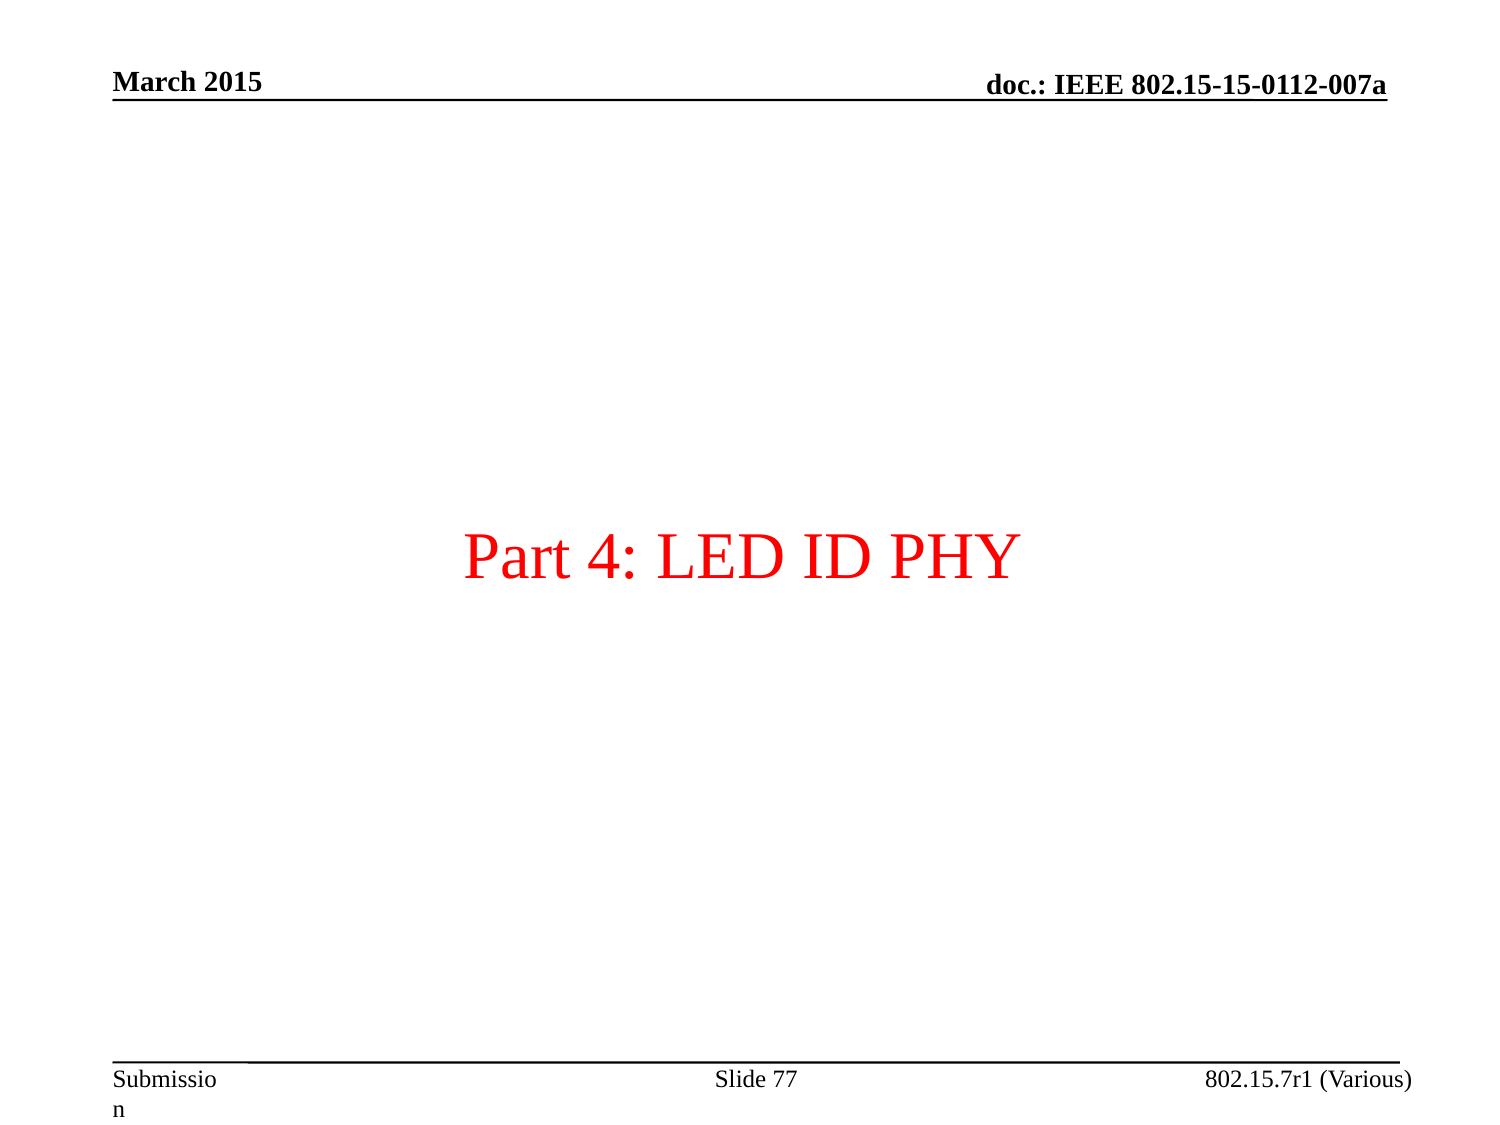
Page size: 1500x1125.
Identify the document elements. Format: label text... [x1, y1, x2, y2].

footer 802.15.7r1 (Various) [900, 1062, 1413, 1093]
text_box Part 4: LED ID PHY [12, 424, 1475, 600]
slide_number Slide 77 [712, 1062, 800, 1093]
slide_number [112, 62, 375, 98]
